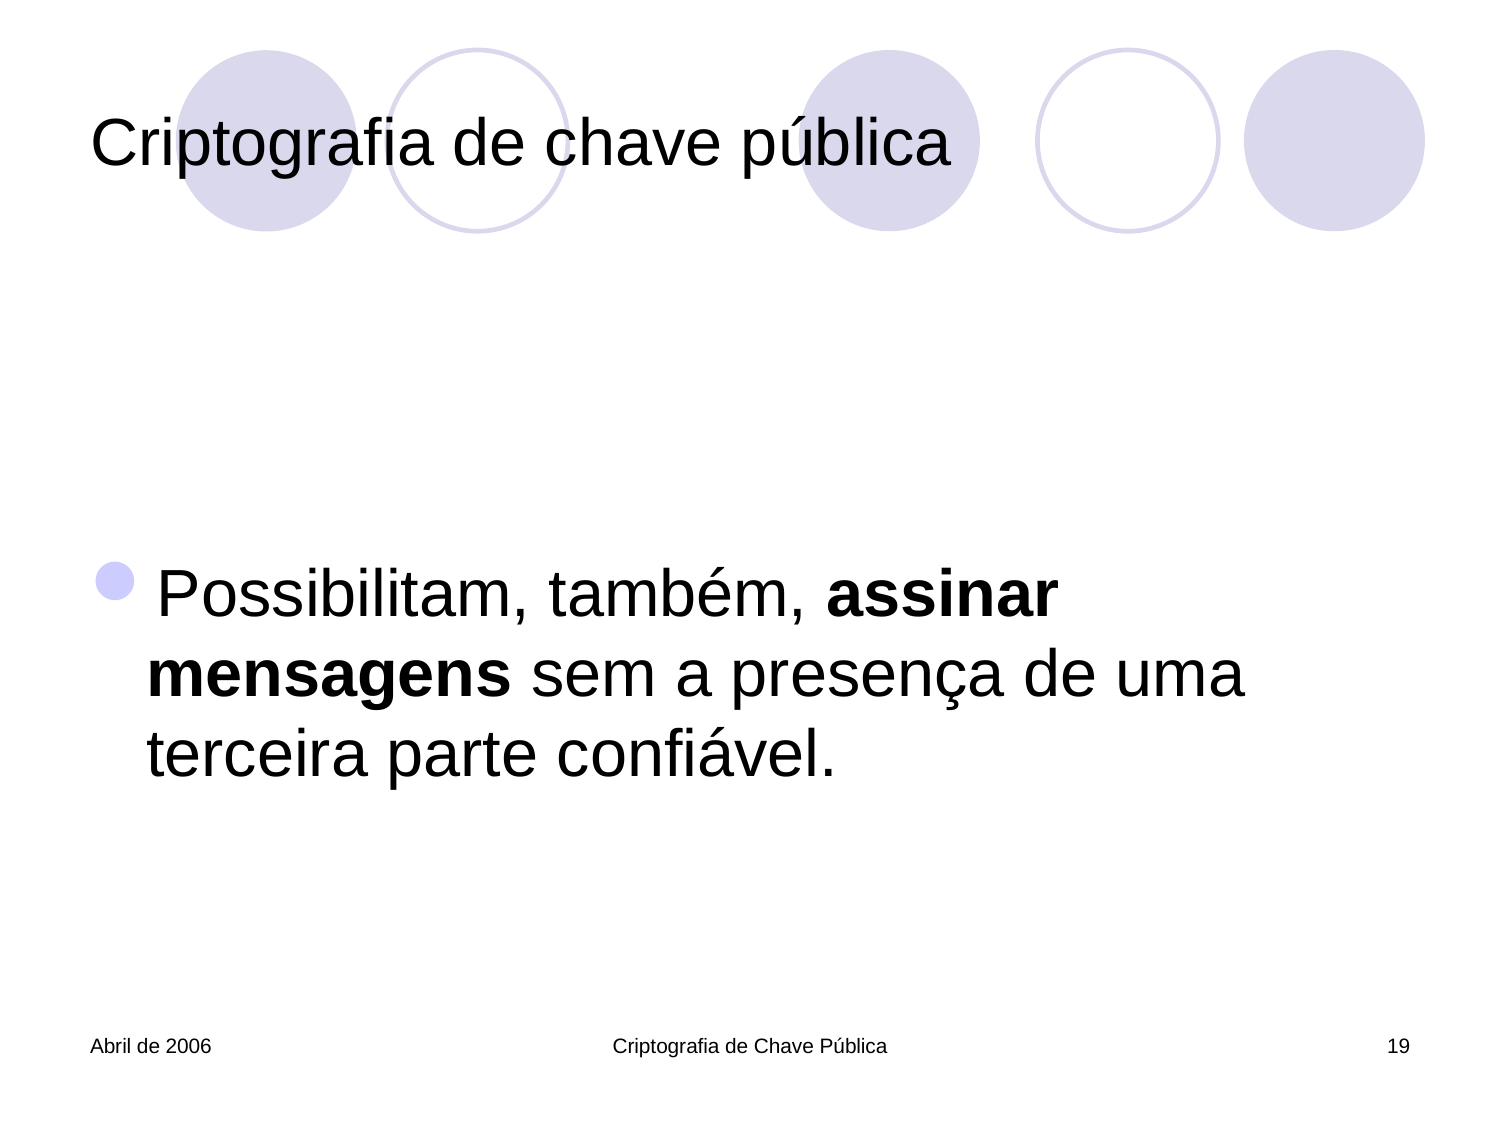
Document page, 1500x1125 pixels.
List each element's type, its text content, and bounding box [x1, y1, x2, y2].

title Criptografia de chave pública [74, 44, 1426, 233]
list Possibilitam, também, assinar mensagens sem a presença de uma terceira parte confiável. [74, 262, 1426, 1006]
footer Criptografia de Chave Pública [512, 1024, 988, 1101]
slide_number 19 [1074, 1024, 1426, 1101]
slide_number Abril de 2006 [74, 1024, 426, 1101]
